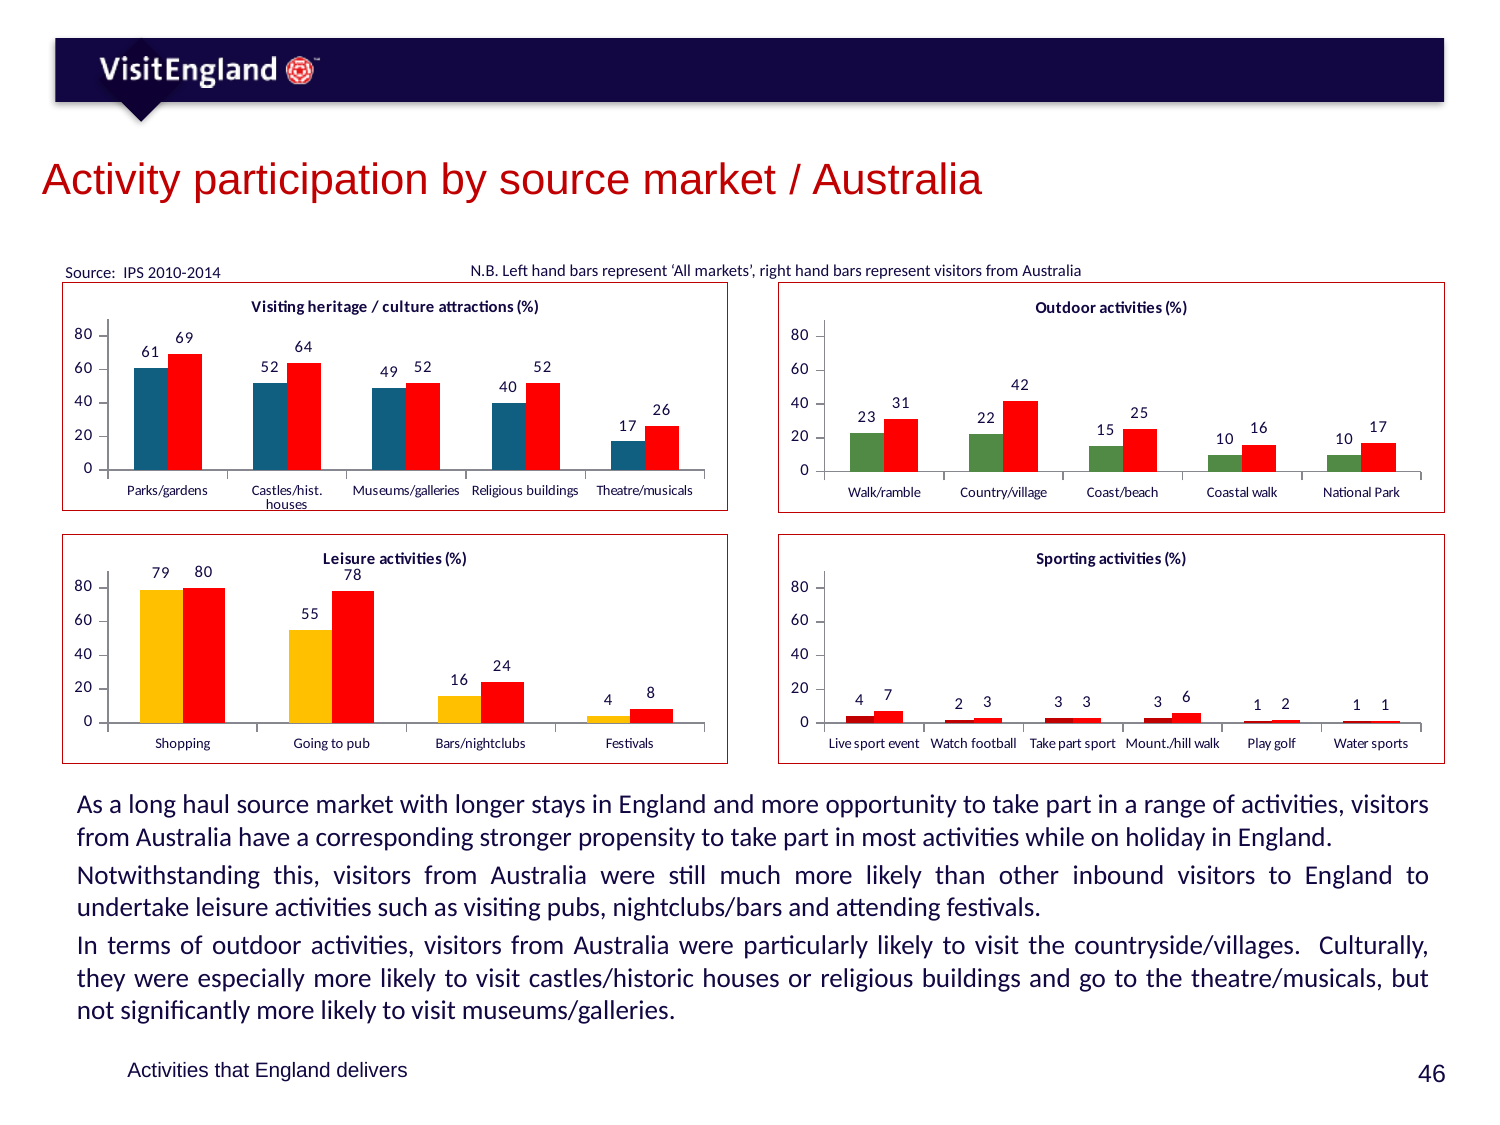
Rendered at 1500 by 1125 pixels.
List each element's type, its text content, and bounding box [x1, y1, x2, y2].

list Activities that England delivers [112, 1049, 513, 1095]
text_box Source: IPS 2010-2014 [50, 254, 267, 281]
title Activity participation by source market / Australia [27, 143, 1473, 235]
text_box As a long haul source market with longer stays in England and more opportunity to take part in a range of activities, visitors from Australia have a corresponding stronger propensity to take part in most activities while on holiday in England. Notwithstanding this, visitors from Australia were still much more likely than other inbound visitors to England to undertake leisure activities such as visiting pubs, nightclubs/bars and attending festivals. In terms of outdoor activities, visitors from Australia were particularly likely to visit the countryside/villages. Culturally, they were especially more likely to visit castles/historic houses or religious buildings and go to the theatre/musicals, but not significantly more likely to visit museums/galleries. [62, 779, 1445, 1050]
chart [778, 534, 1445, 765]
chart [778, 282, 1445, 513]
text_box N.B. Left hand bars represent ‘All markets’, right hand bars represent visitors from Australia [455, 252, 1162, 293]
chart [61, 282, 728, 513]
picture [95, 56, 322, 88]
chart [61, 533, 728, 764]
